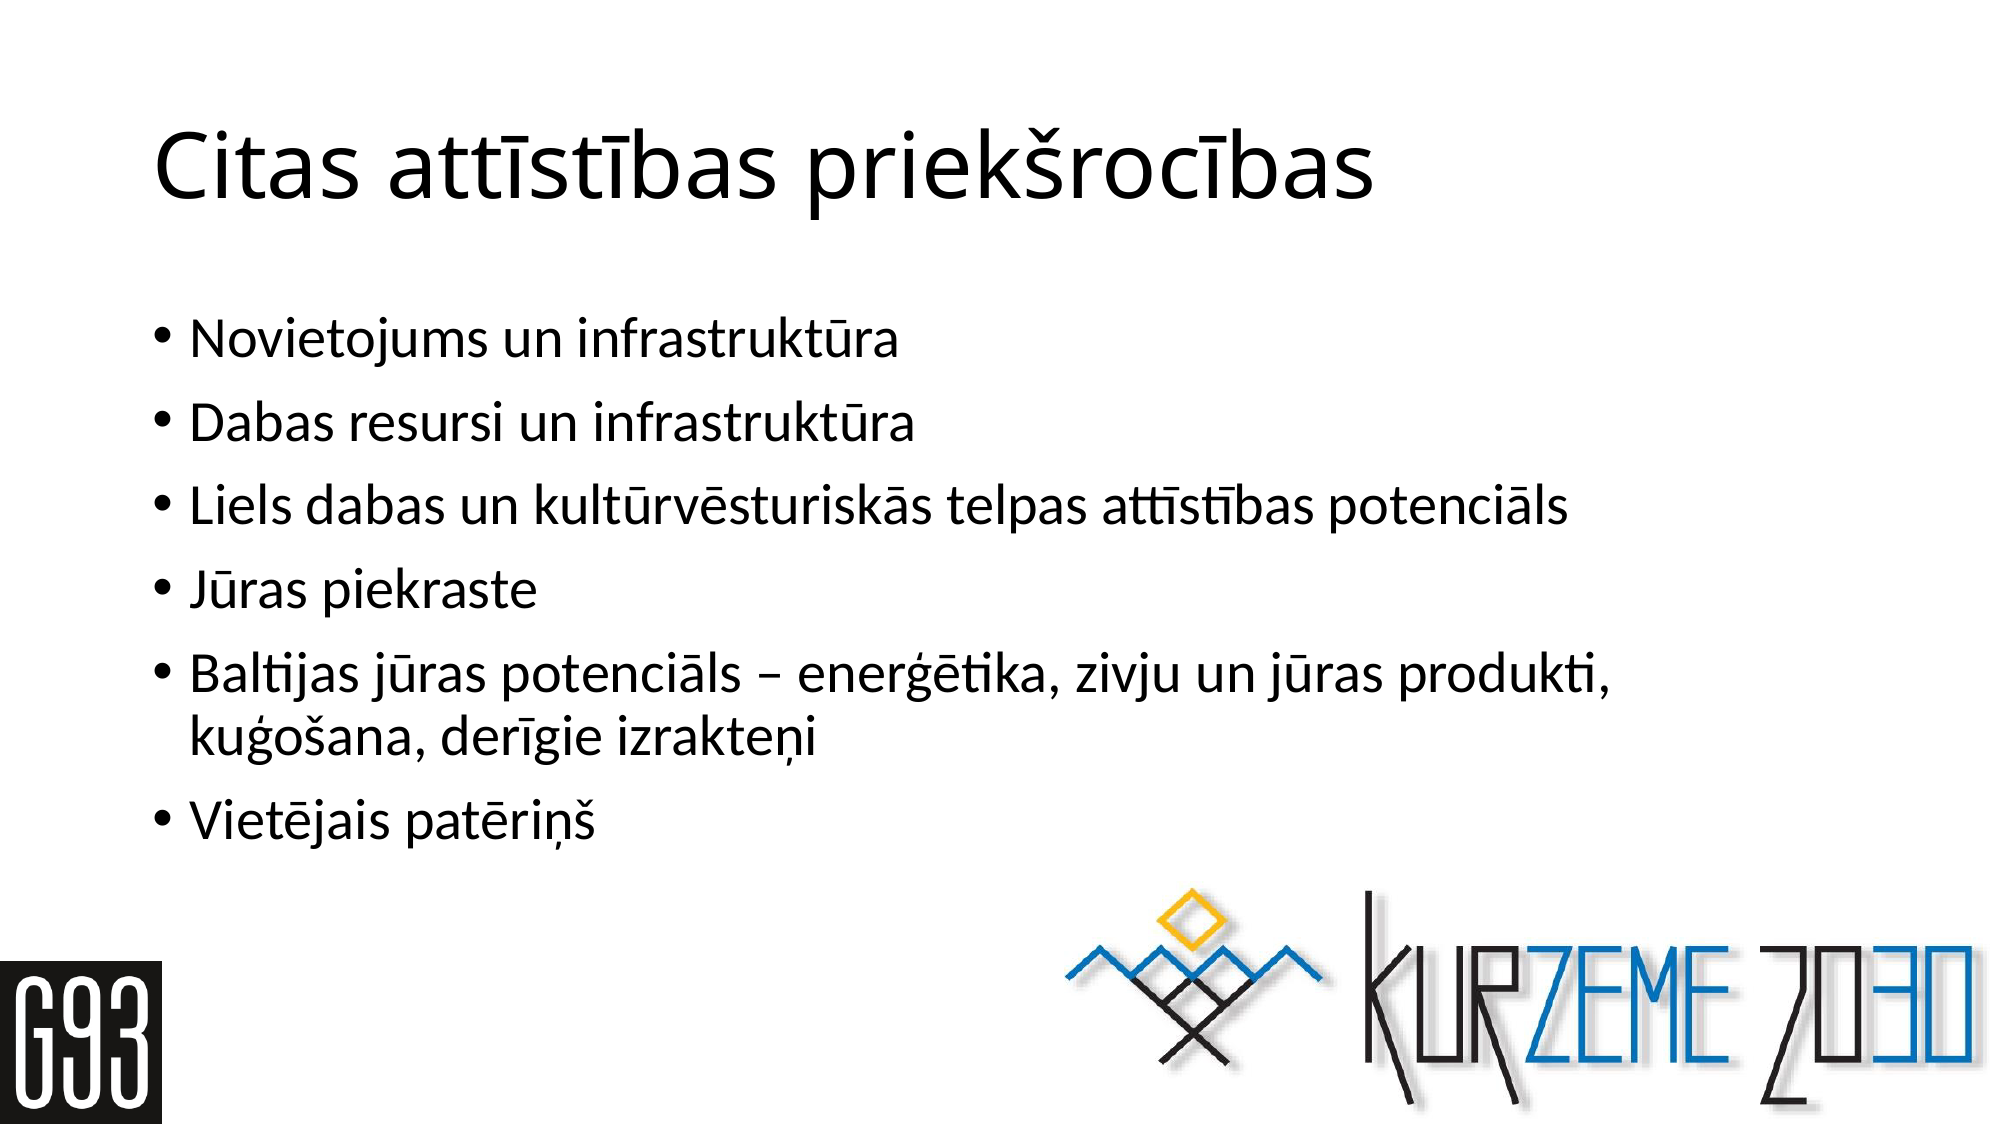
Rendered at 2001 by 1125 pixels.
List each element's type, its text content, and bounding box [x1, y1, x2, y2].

title Citas attīstības priekšrocības [137, 59, 1863, 278]
picture [0, 961, 162, 1124]
list Novietojums un infrastruktūra Dabas resursi un infrastruktūra Liels dabas un kultūrvēsturiskās telpas attīstības potenciāls Jūras piekraste Baltijas jūras potenciāls – enerģētika, zivju un jūras produkti, kuģošana, derīgie izrakteņi Vietējais patēriņš [137, 299, 1863, 1014]
picture [1036, 867, 2000, 1124]
